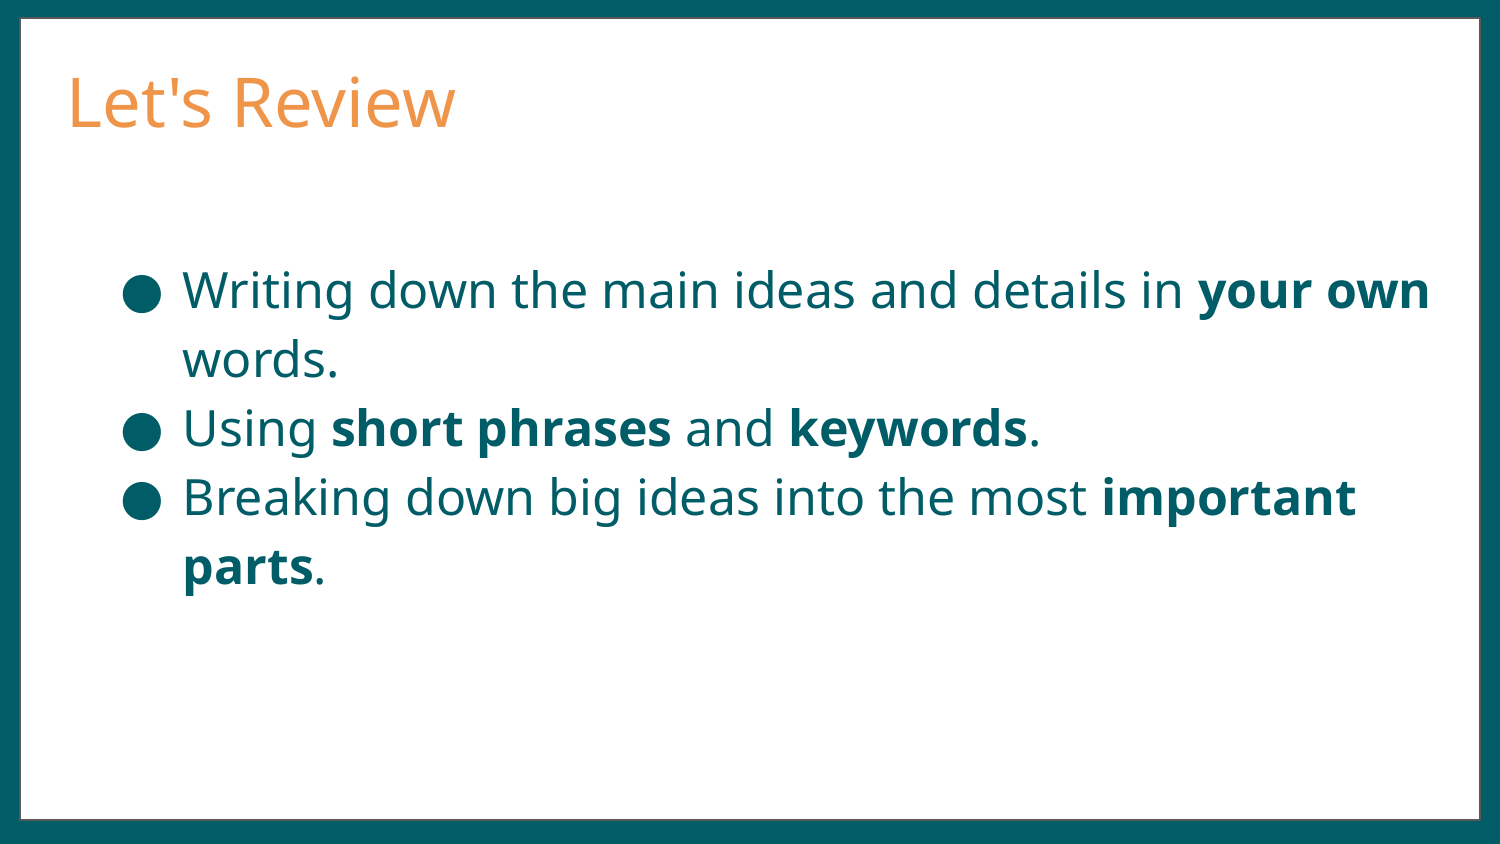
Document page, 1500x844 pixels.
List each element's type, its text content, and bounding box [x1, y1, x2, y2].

text_box Writing down the main ideas and details in your own words. Using short phrases and keywords. Breaking down big ideas into the most important parts. [92, 234, 1449, 609]
title Let's Review [51, 8, 1449, 180]
